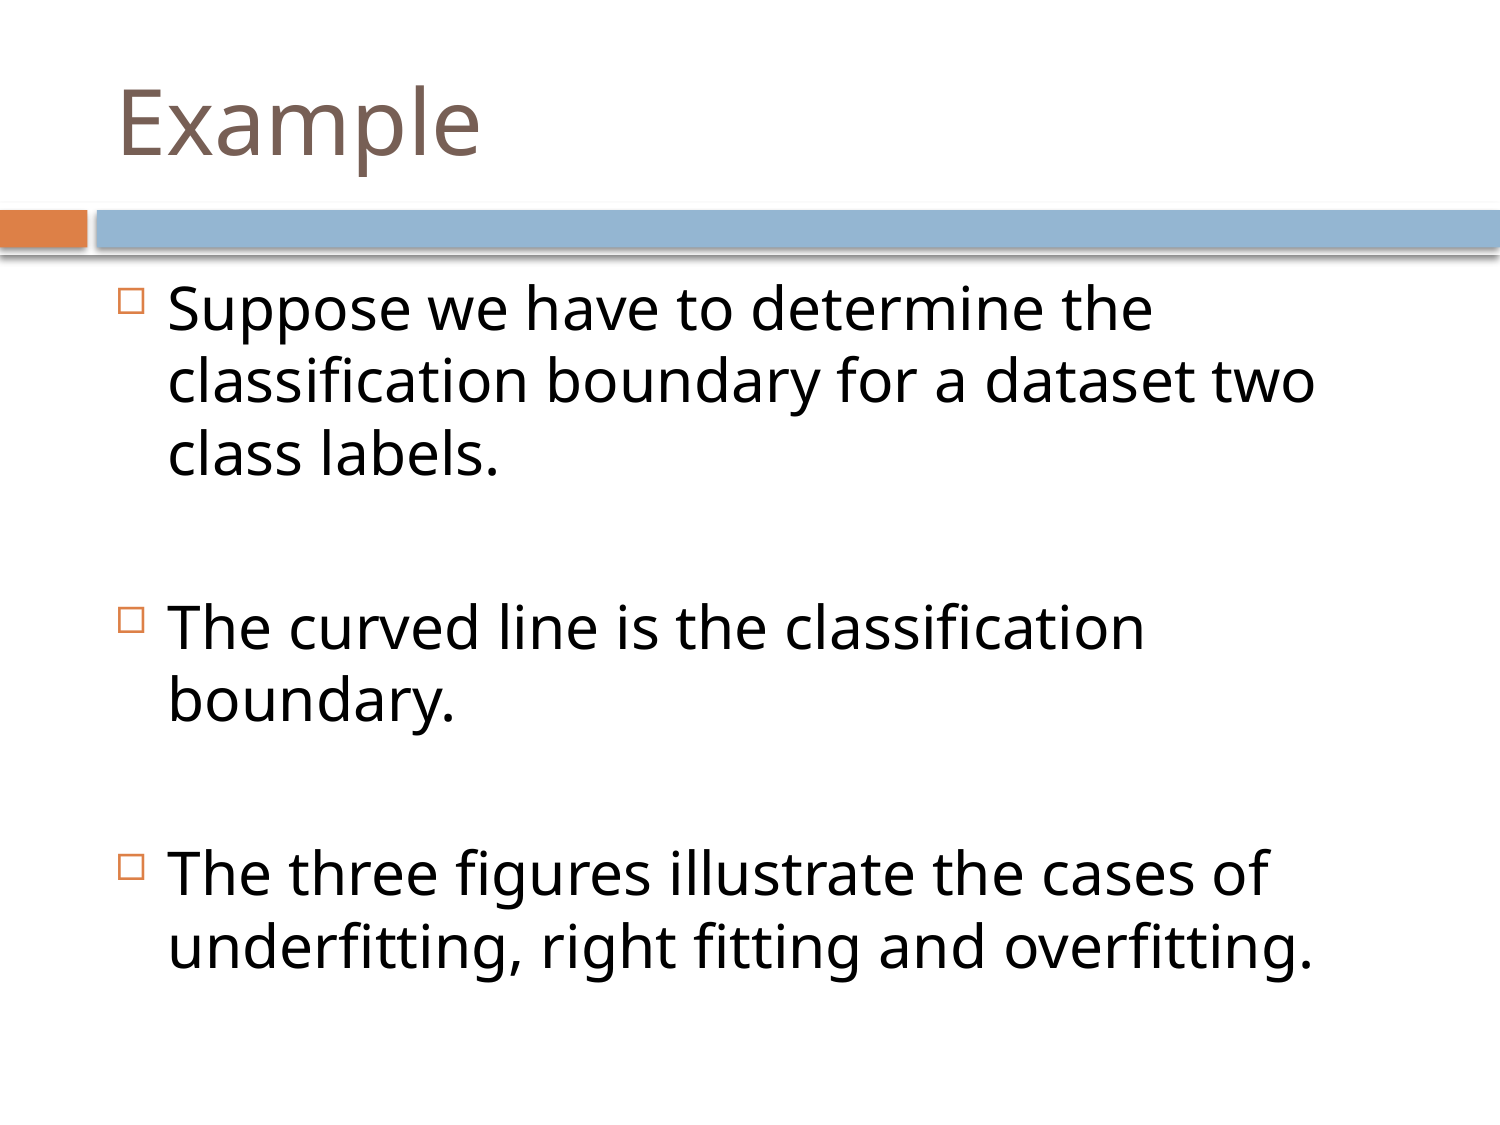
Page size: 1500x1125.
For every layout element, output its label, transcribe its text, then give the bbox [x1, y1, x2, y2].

list Suppose we have to determine the classification boundary for a dataset two class labels. The curved line is the classification boundary. The three figures illustrate the cases of underfitting, right fitting and overfitting. [100, 262, 1438, 1000]
title Example [100, 37, 1438, 200]
